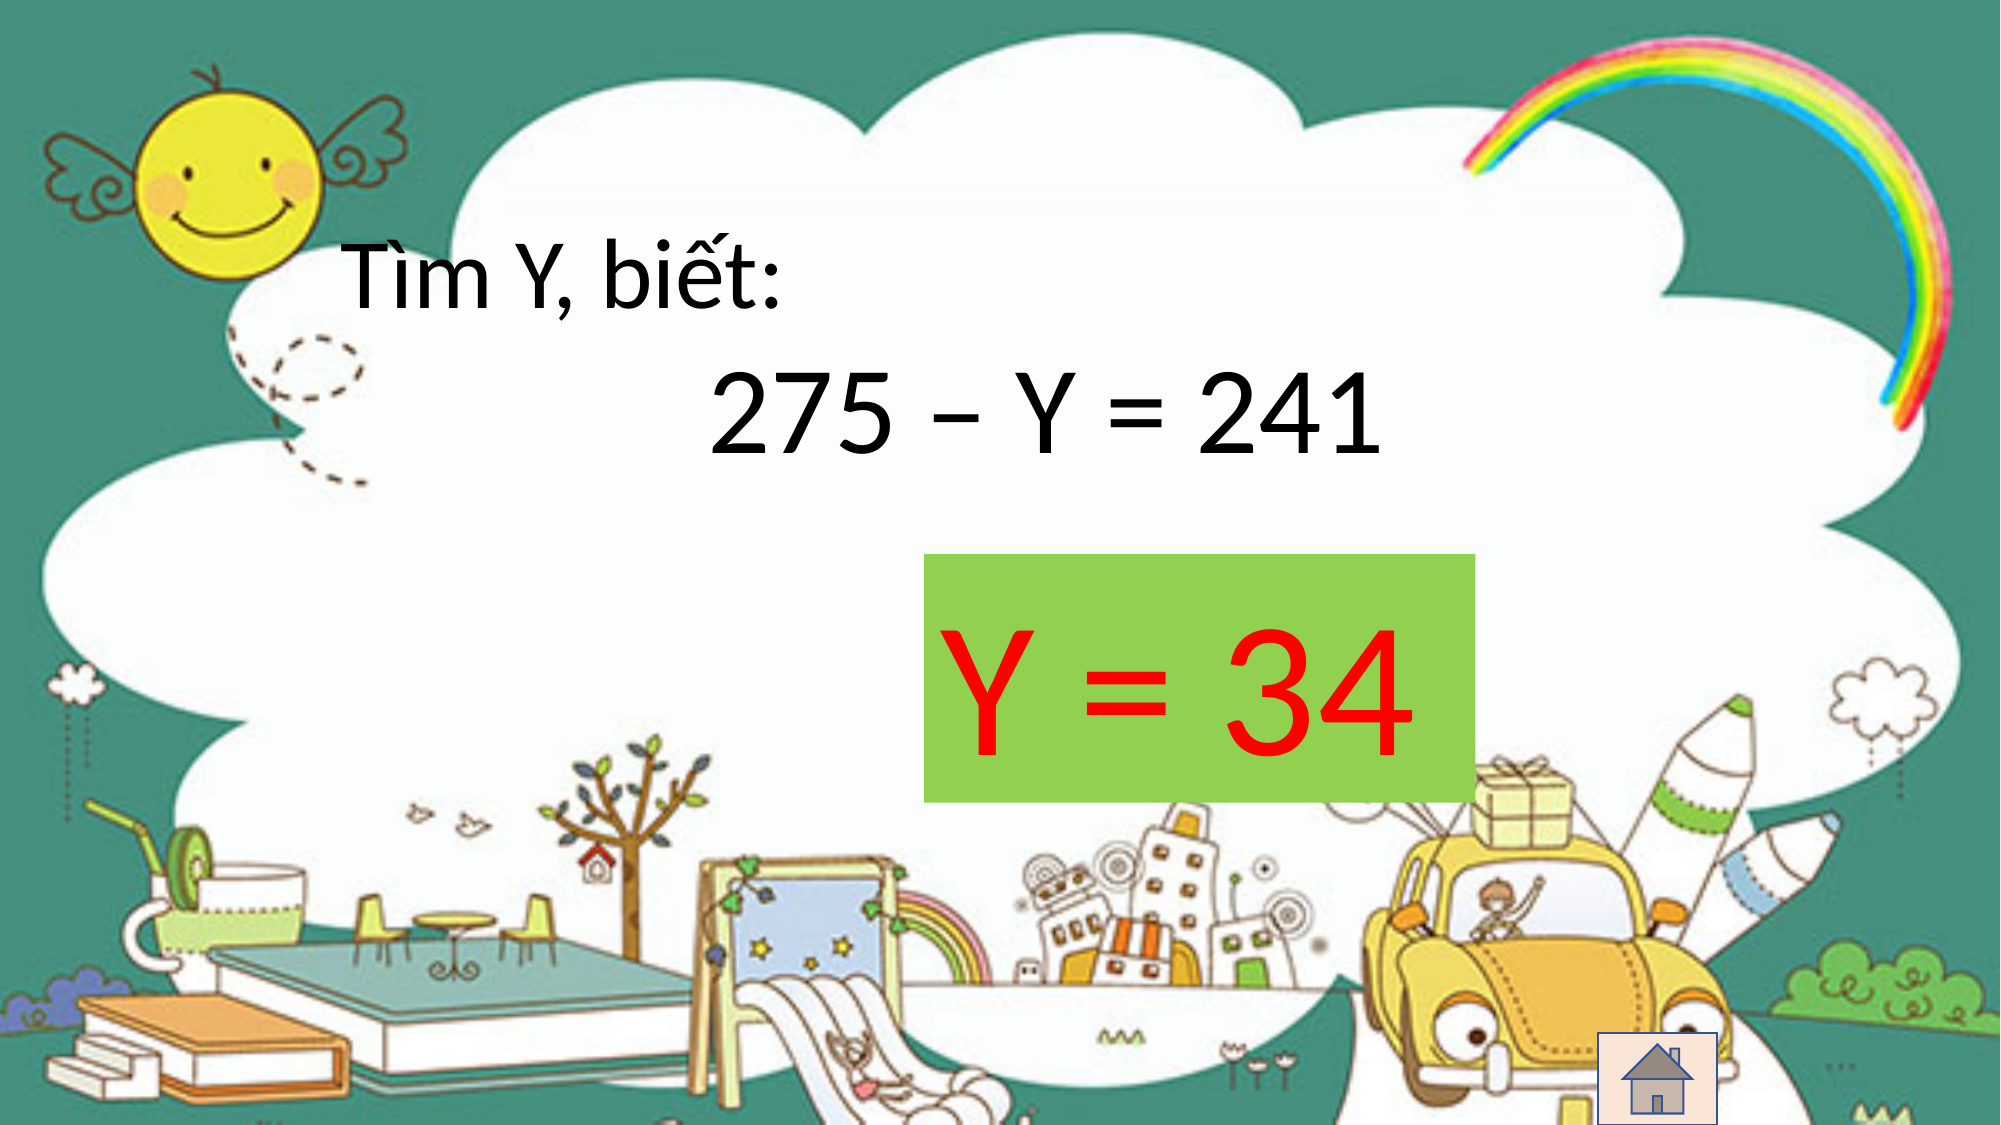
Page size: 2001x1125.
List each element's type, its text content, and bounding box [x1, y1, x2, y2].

text_box Y = 34 [924, 553, 1476, 803]
text_box [1597, 1032, 1718, 1125]
text_box Tìm Y, biết: 275 – Y = 241 [325, 201, 1912, 486]
picture [0, 0, 2001, 1125]
